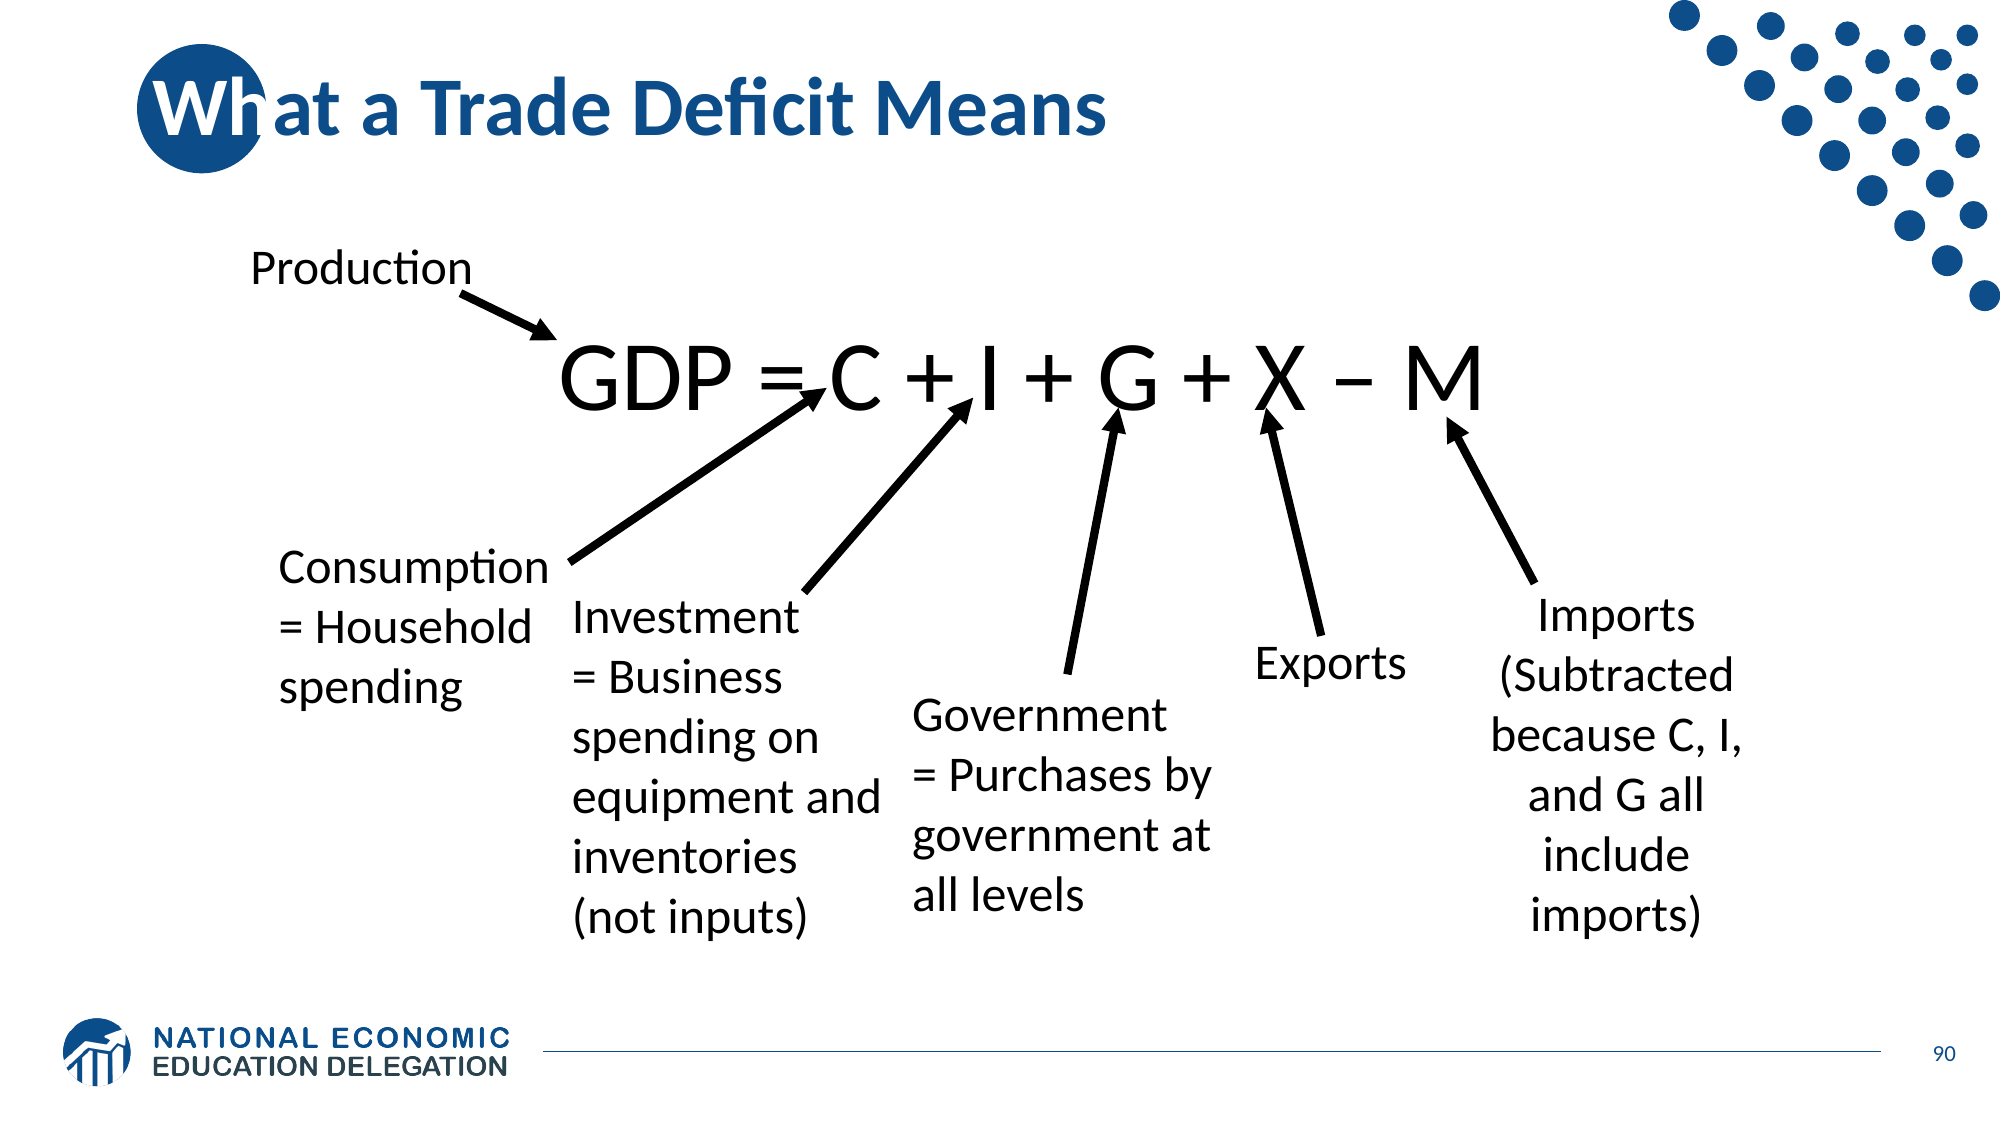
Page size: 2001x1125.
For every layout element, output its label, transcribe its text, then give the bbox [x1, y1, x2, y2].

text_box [1067, 407, 1119, 675]
text_box Exports [1239, 621, 1446, 697]
title What a Trade Deficit Means [137, 0, 1863, 218]
text_box Production [235, 226, 576, 302]
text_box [569, 387, 827, 563]
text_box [1446, 416, 1535, 584]
text_box Government = Purchases by government at all levels [897, 674, 1238, 930]
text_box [1266, 407, 1322, 636]
text_box Investment = Business spending on equipment and inventories (not inputs) [557, 575, 898, 951]
text_box GDP = C + I + G + X – M [543, 302, 1503, 438]
text_box Consumption = Household spending [263, 525, 605, 721]
text_box Imports (Subtracted because C, I, and G all include imports) [1446, 574, 1787, 949]
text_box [460, 293, 558, 341]
picture [55, 1013, 520, 1091]
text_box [803, 397, 974, 593]
slide_number 90 [1521, 1022, 1972, 1082]
